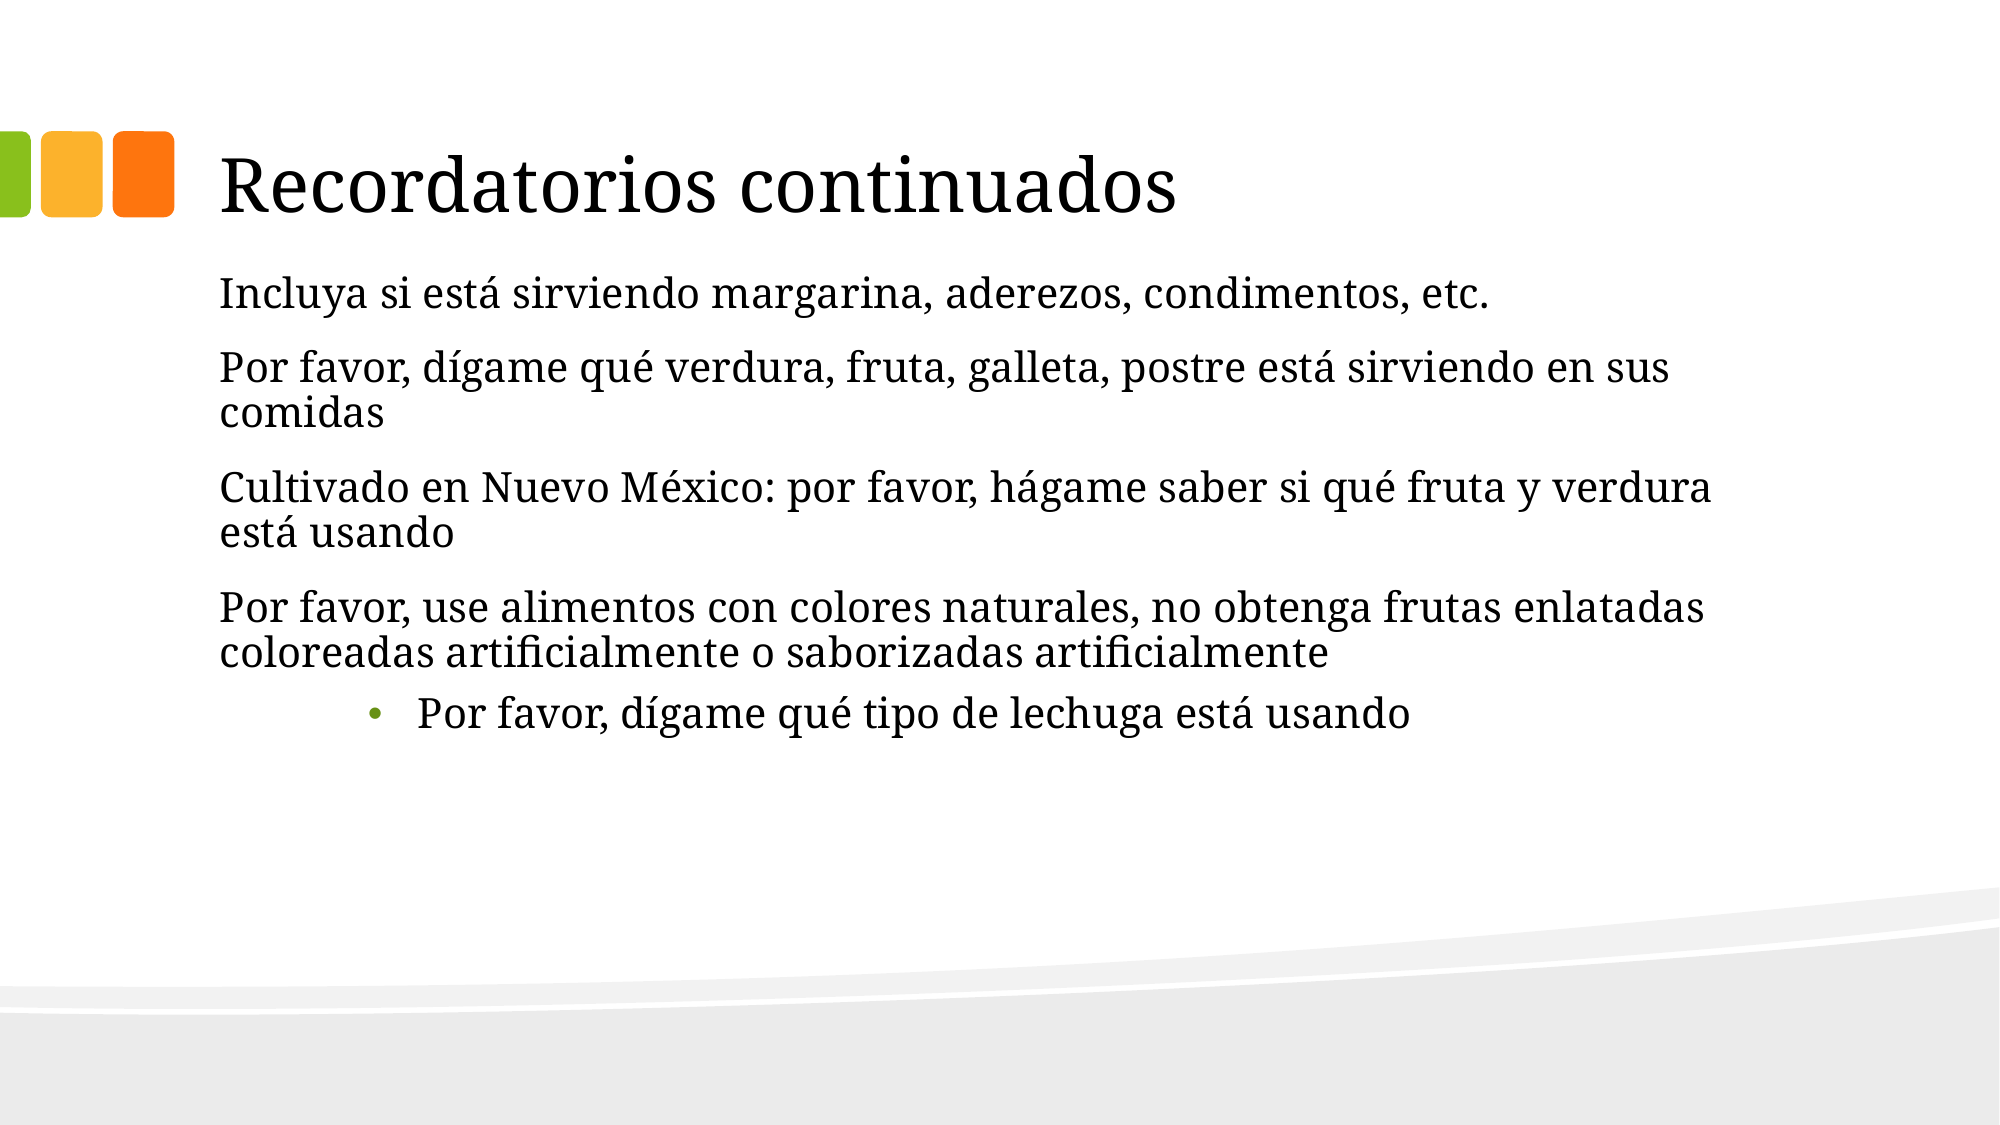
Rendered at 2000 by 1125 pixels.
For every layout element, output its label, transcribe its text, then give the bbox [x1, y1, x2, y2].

list Incluya si está sirviendo margarina, aderezos, condimentos, etc. Por favor, dígame qué verdura, fruta, galleta, postre está sirviendo en sus comidas Cultivado en Nuevo México: por favor, hágame saber si qué fruta y verdura está usando Por favor, use alimentos con colores naturales, no obtenga frutas enlatadas coloreadas artificialmente o saborizadas artificialmente Por favor, dígame qué tipo de lechuga está usando [199, 262, 1800, 1013]
title Recordatorios continuados [199, 24, 1800, 238]
